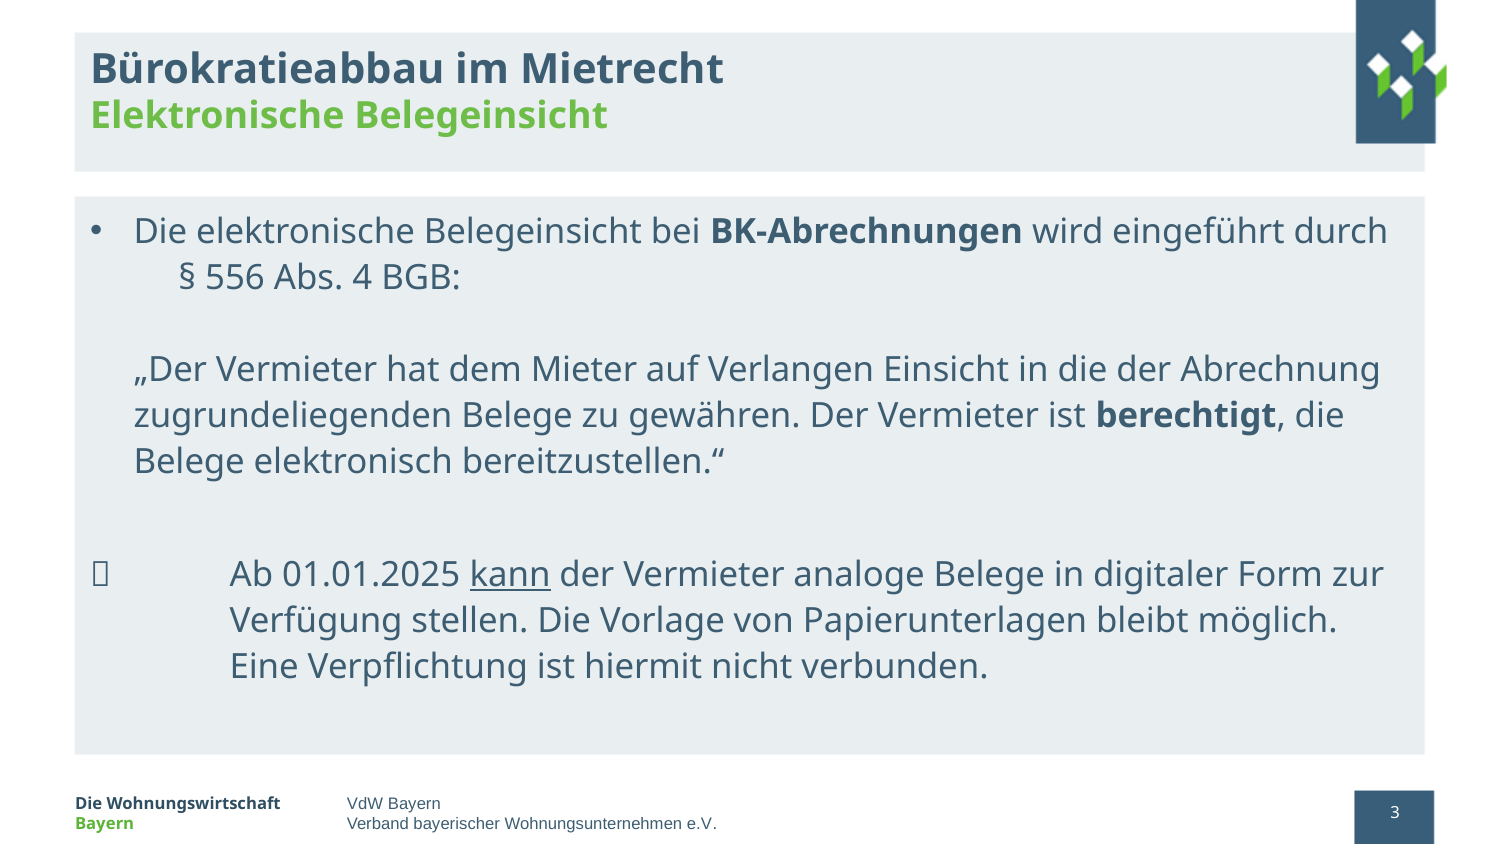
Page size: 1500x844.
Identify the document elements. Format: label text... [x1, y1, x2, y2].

picture [0, 0, 1500, 844]
title Bürokratieabbau im Mietrecht Elektronische Belegeinsicht [75, 33, 1341, 175]
list Die elektronische Belegeinsicht bei BK-Abrechnungen wird eingeführt durch § 556 Abs. 4 BGB: „Der Vermieter hat dem Mieter auf Verlangen Einsicht in die der Abrechnung zugrundeliegenden Belege zu gewähren. Der Vermieter ist berechtigt, die Belege elektronisch bereitzustellen.“  Ab 01.01.2025 kann der Vermieter analoge Belege in digitaler Form zur Verfügung stellen. Die Vorlage von Papierunterlagen bleibt möglich. Eine Verpflichtung ist hiermit nicht verbunden. [75, 196, 1425, 754]
slide_number 3 [1355, 788, 1436, 833]
